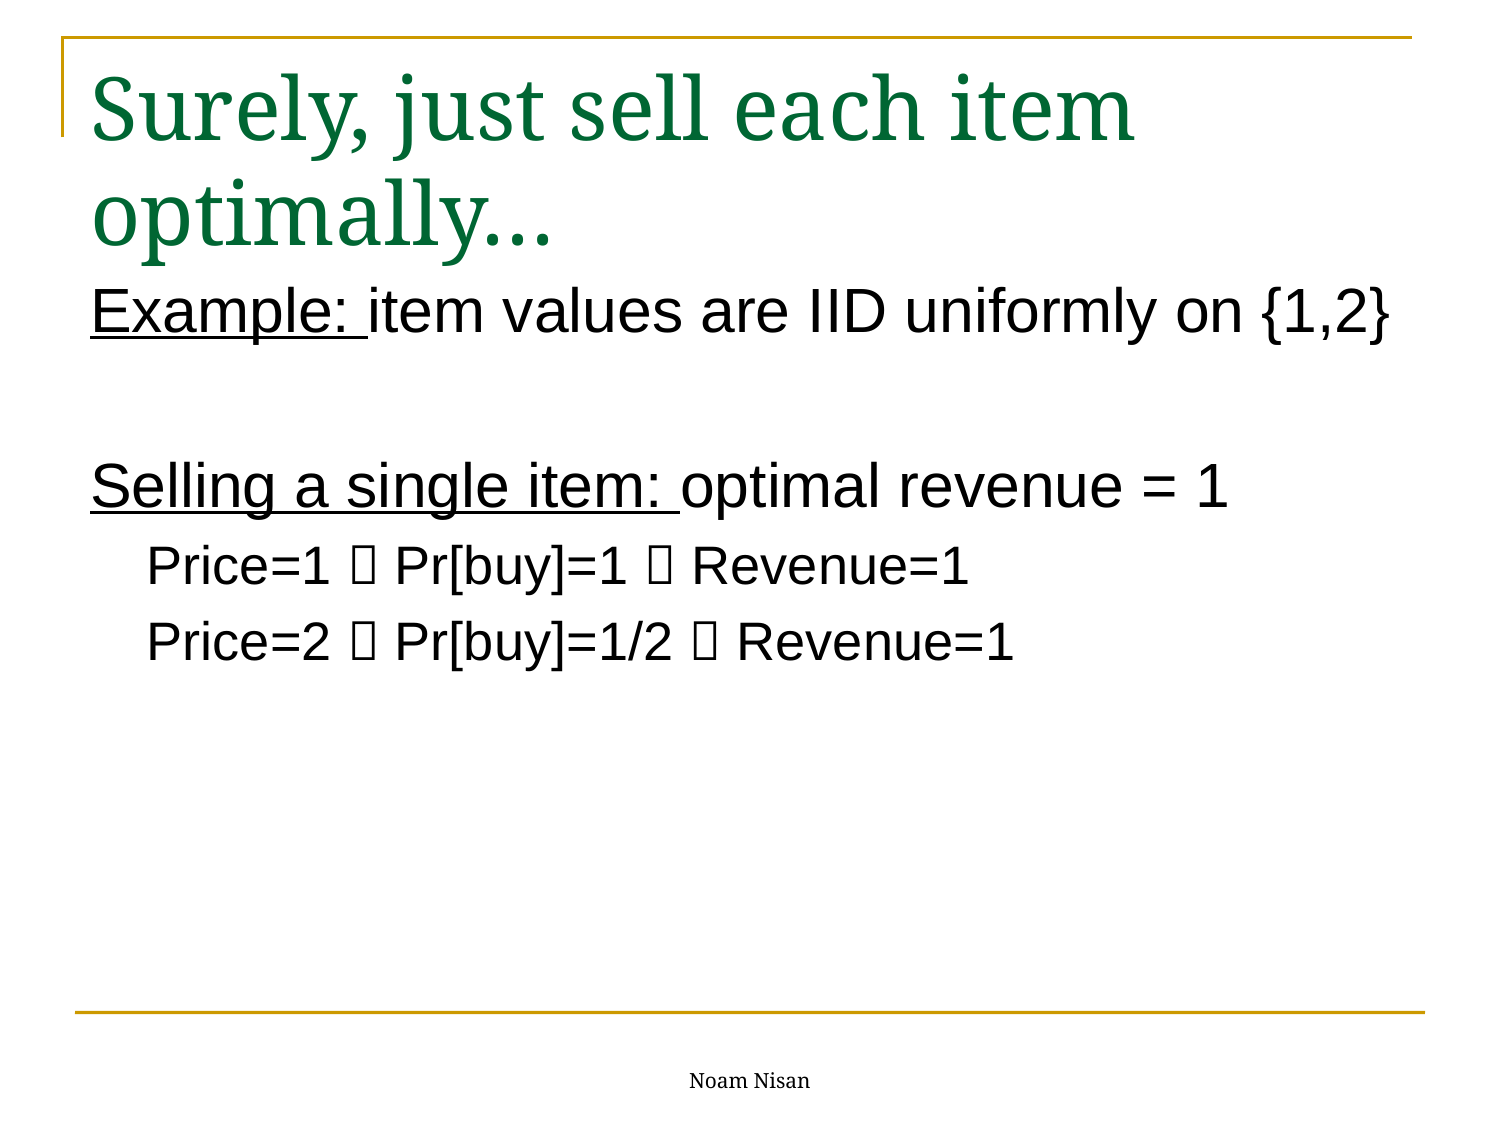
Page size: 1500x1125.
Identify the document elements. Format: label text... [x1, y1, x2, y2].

footer Noam Nisan [512, 1024, 988, 1101]
list Example: item values are IID uniformly on {1,2} Selling a single item: optimal revenue = 1 Price=1  Pr[buy]=1  Revenue=1 Price=2  Pr[buy]=1/2  Revenue=1 [75, 262, 1425, 1006]
title Surely, just sell each item optimally… [75, 45, 1425, 233]
